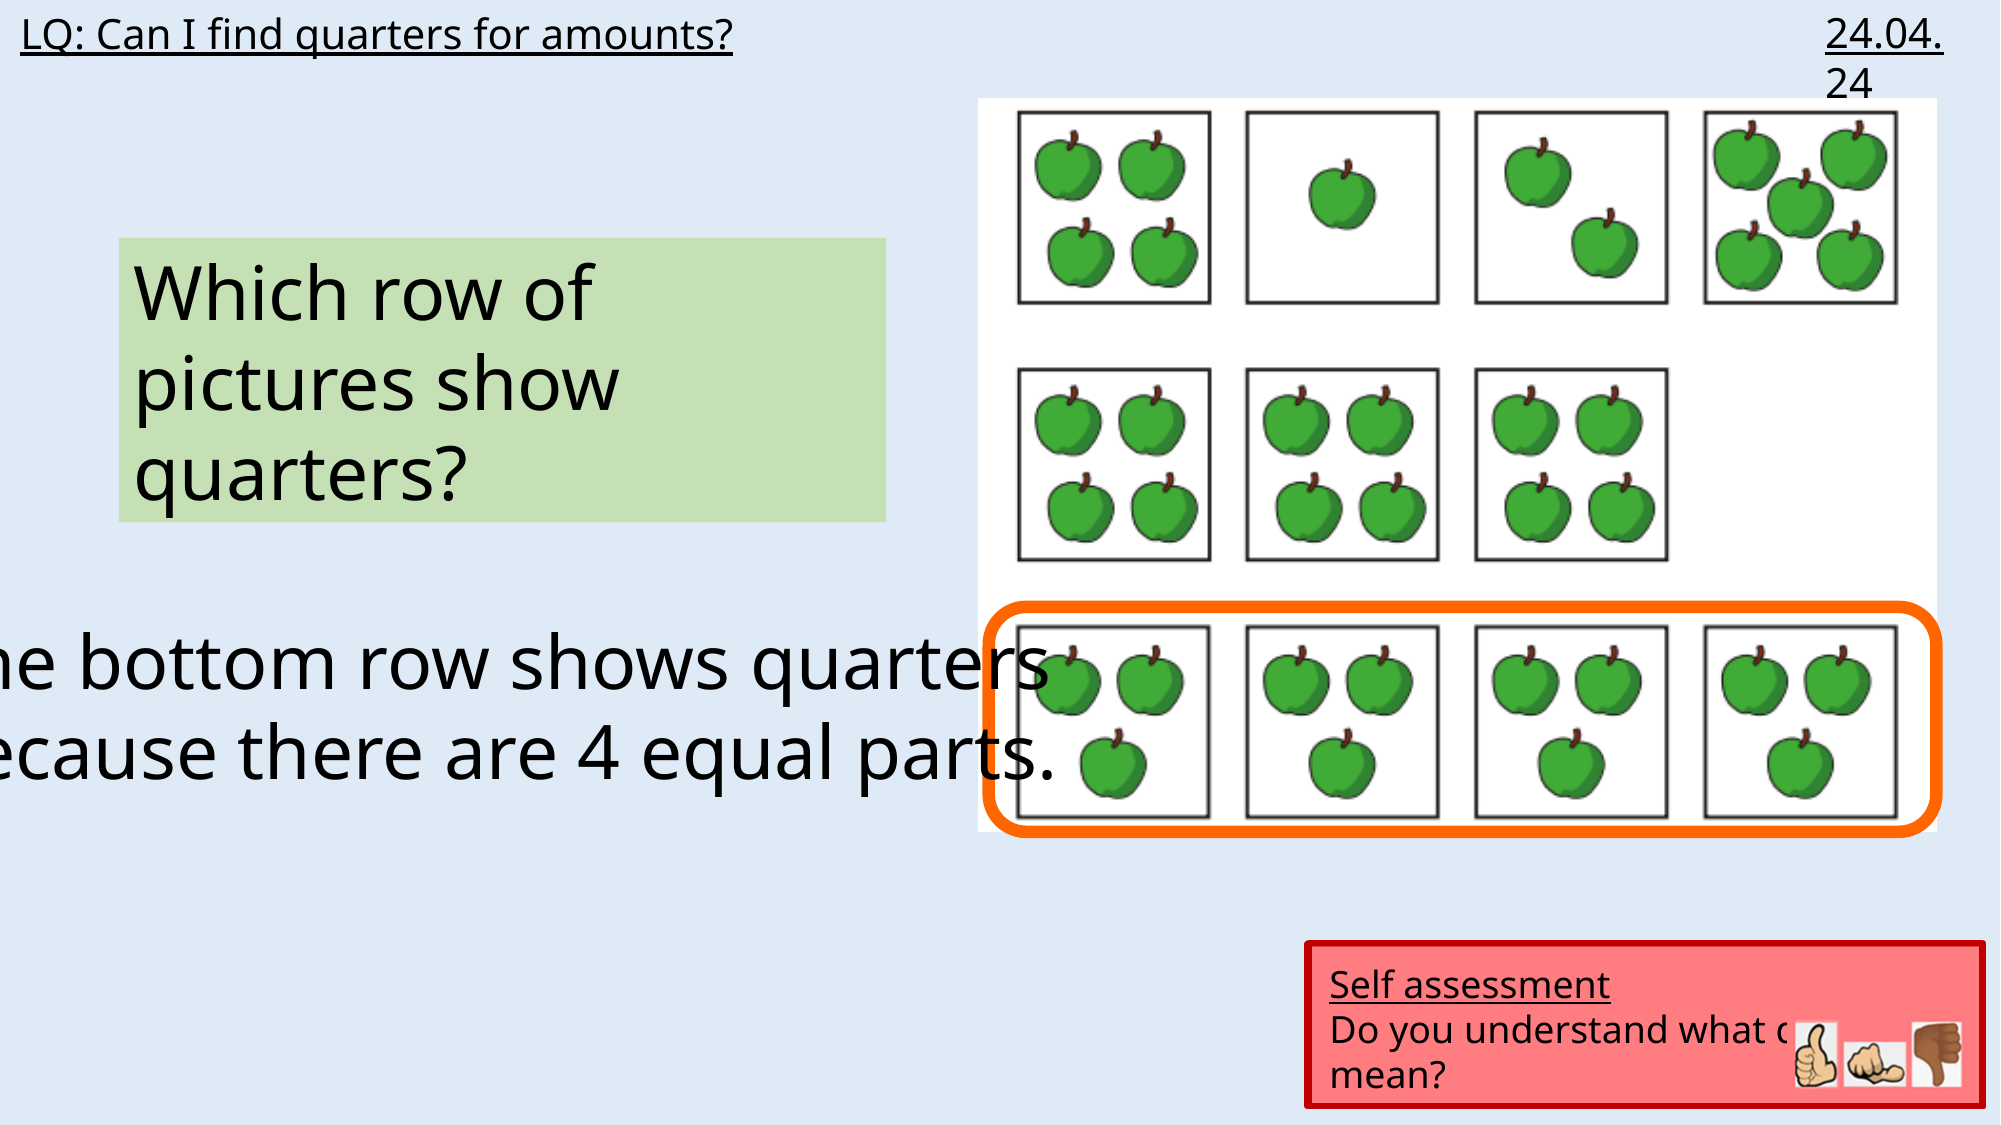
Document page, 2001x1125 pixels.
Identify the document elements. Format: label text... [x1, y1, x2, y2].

text_box Which row of pictures show quarters? [118, 237, 887, 523]
text_box LQ: Can I find quarters for amounts? [5, 0, 1135, 65]
text_box 24.04.24 [1810, 0, 1982, 115]
picture [978, 98, 1937, 832]
picture [1304, 940, 1986, 1109]
text_box The bottom row shows quarters because there are 4 equal parts. [0, 606, 978, 802]
